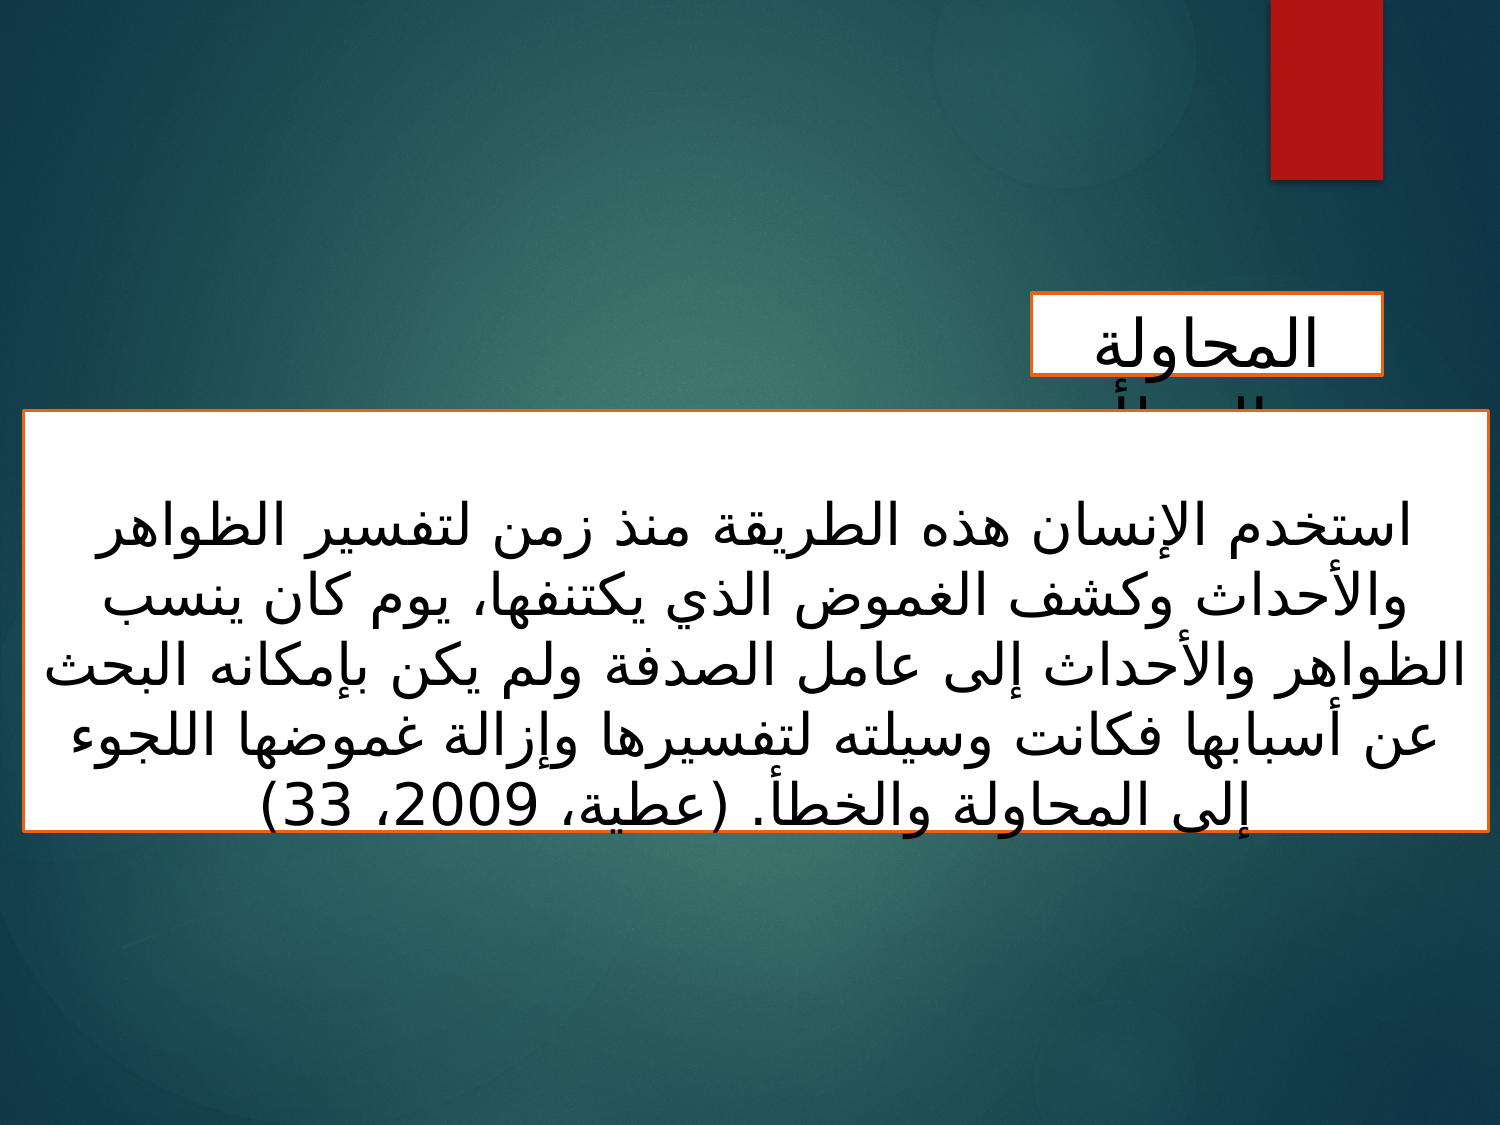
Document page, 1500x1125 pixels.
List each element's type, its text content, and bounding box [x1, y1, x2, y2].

text_box المحاولة والخطأ [1030, 291, 1384, 377]
text_box استخدم الإنسان هذه الطريقة منذ زمن لتفسير الظواهر والأحداث وكشف الغموض الذي يكتنفها، يوم كان ينسب الظواهر والأحداث إلى عامل الصدفة ولم يكن بإمكانه البحث عن أسبابها فكانت وسيلته لتفسيرها وإزالة غموضها اللجوء إلى المحاولة والخطأ. (عطية، 2009، 33) [22, 409, 1490, 833]
